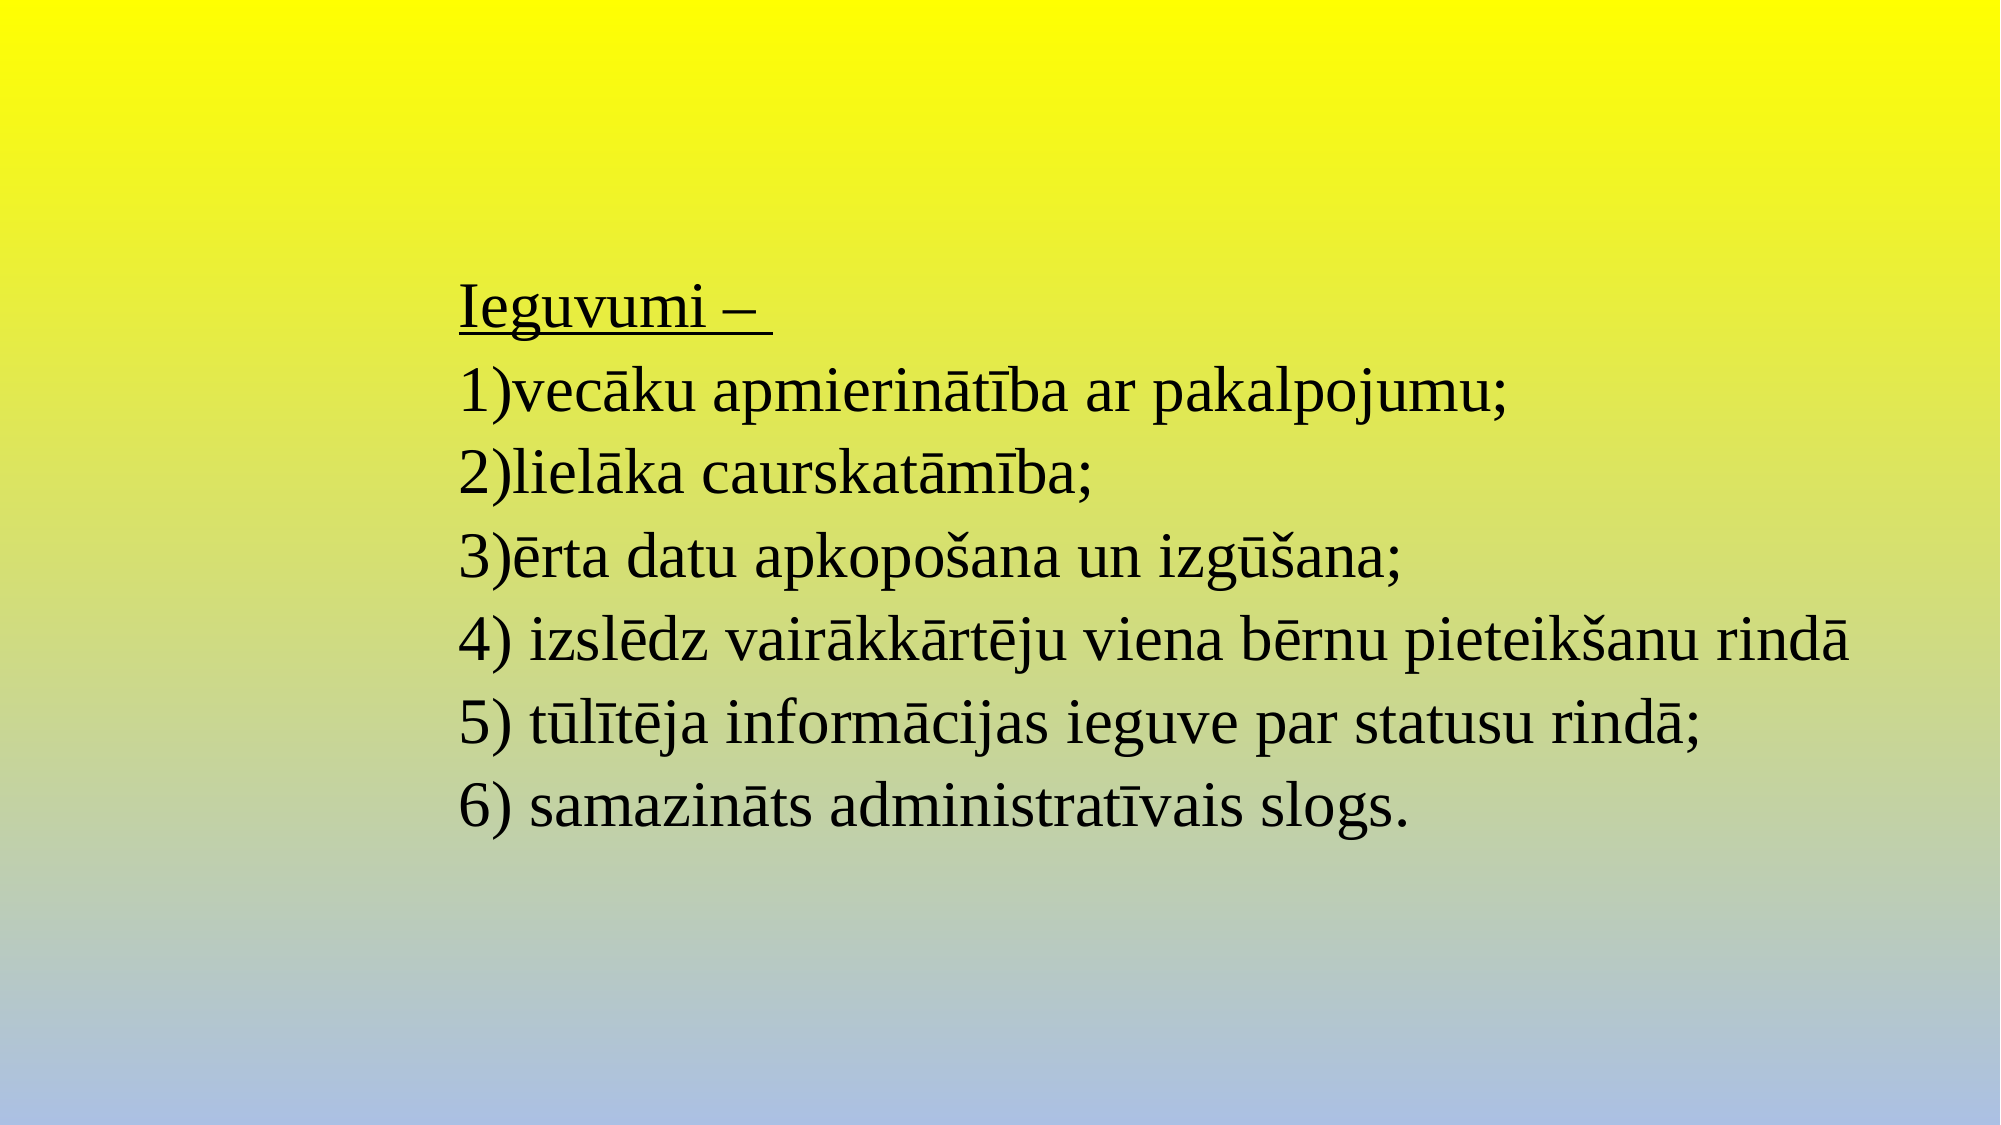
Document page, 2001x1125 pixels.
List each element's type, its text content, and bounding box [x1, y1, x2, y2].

subtitle Ieguvumi – 1)vecāku apmierinātība ar pakalpojumu; 2)lielāka caurskatāmība; 3)ērta datu apkopošana un izgūšana; 4) izslēdz vairākkārtēju viena bērnu pieteikšanu rindā 5) tūlītēja informācijas ieguve par statusu rindā; 6) samazināts administratīvais slogs. [443, 264, 2000, 861]
